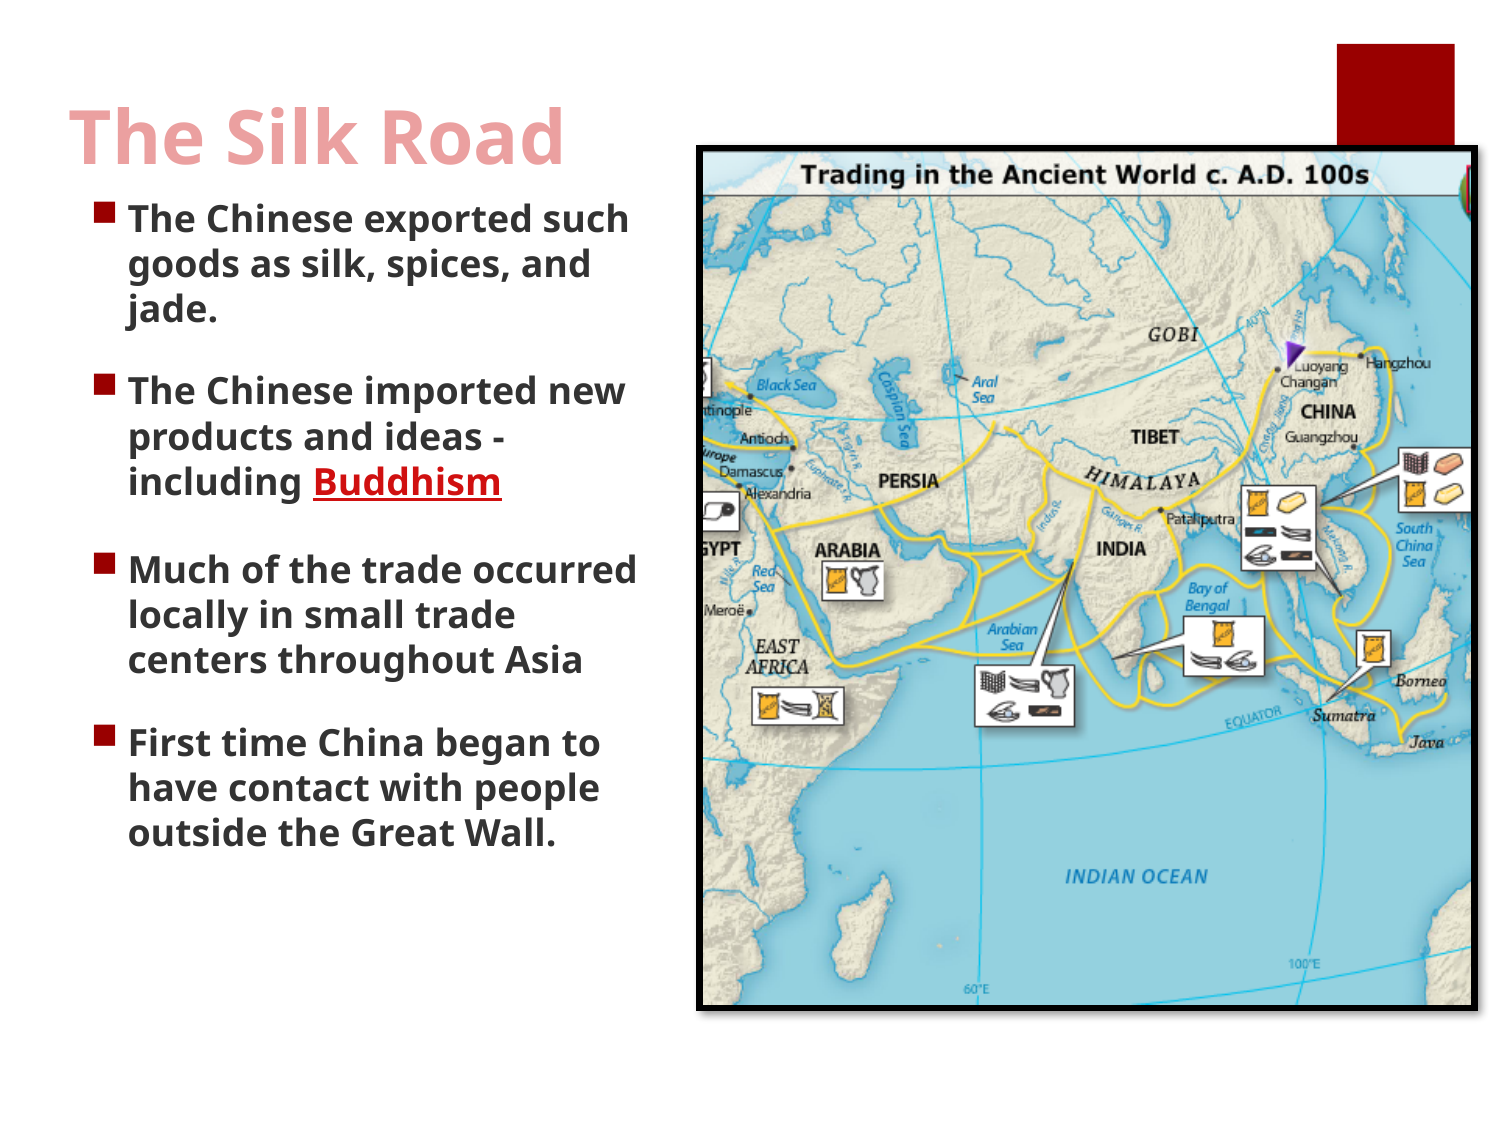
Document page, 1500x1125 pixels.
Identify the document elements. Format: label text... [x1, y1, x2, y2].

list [701, 150, 1472, 1006]
list The Chinese exported such goods as silk, spices, and jade. The Chinese imported new products and ideas - including Buddhism Much of the trade occurred locally in small trade centers throughout Asia First time China began to have contact with people outside the Great Wall. [75, 187, 660, 1005]
title The Silk Road [53, 0, 1267, 188]
